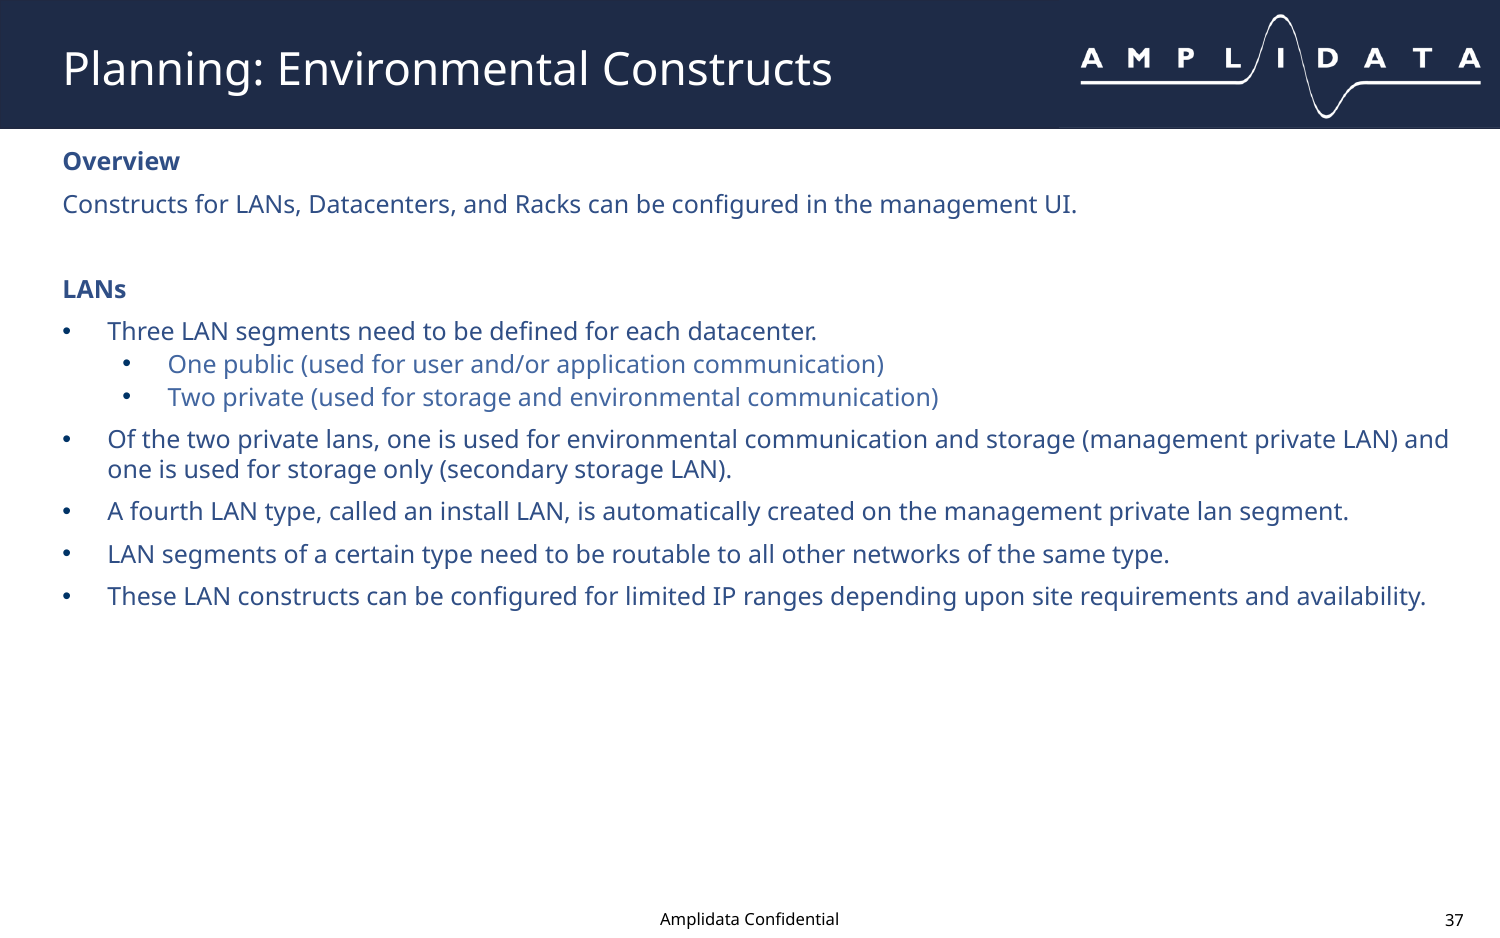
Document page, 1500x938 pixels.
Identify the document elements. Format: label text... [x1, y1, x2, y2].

picture [0, 129, 1500, 938]
list Overview Constructs for LANs, Datacenters, and Racks can be configured in the management UI. LANs Three LAN segments need to be defined for each datacenter. One public (used for user and/or application communication) Two private (used for storage and environmental communication) Of the two private lans, one is used for environmental communication and storage (management private LAN) and one is used for storage only (secondary storage LAN). A fourth LAN type, called an install LAN, is automatically created on the management private lan segment. LAN segments of a certain type need to be routable to all other networks of the same type. These LAN constructs can be configured for limited IP ranges depending upon site requirements and availability. [62, 145, 1477, 886]
picture [1059, 0, 1500, 128]
title Planning: Environmental Constructs [62, 9, 1053, 123]
footer Amplidata Confidential [362, 906, 1138, 932]
slide_number 37 [1189, 911, 1477, 932]
